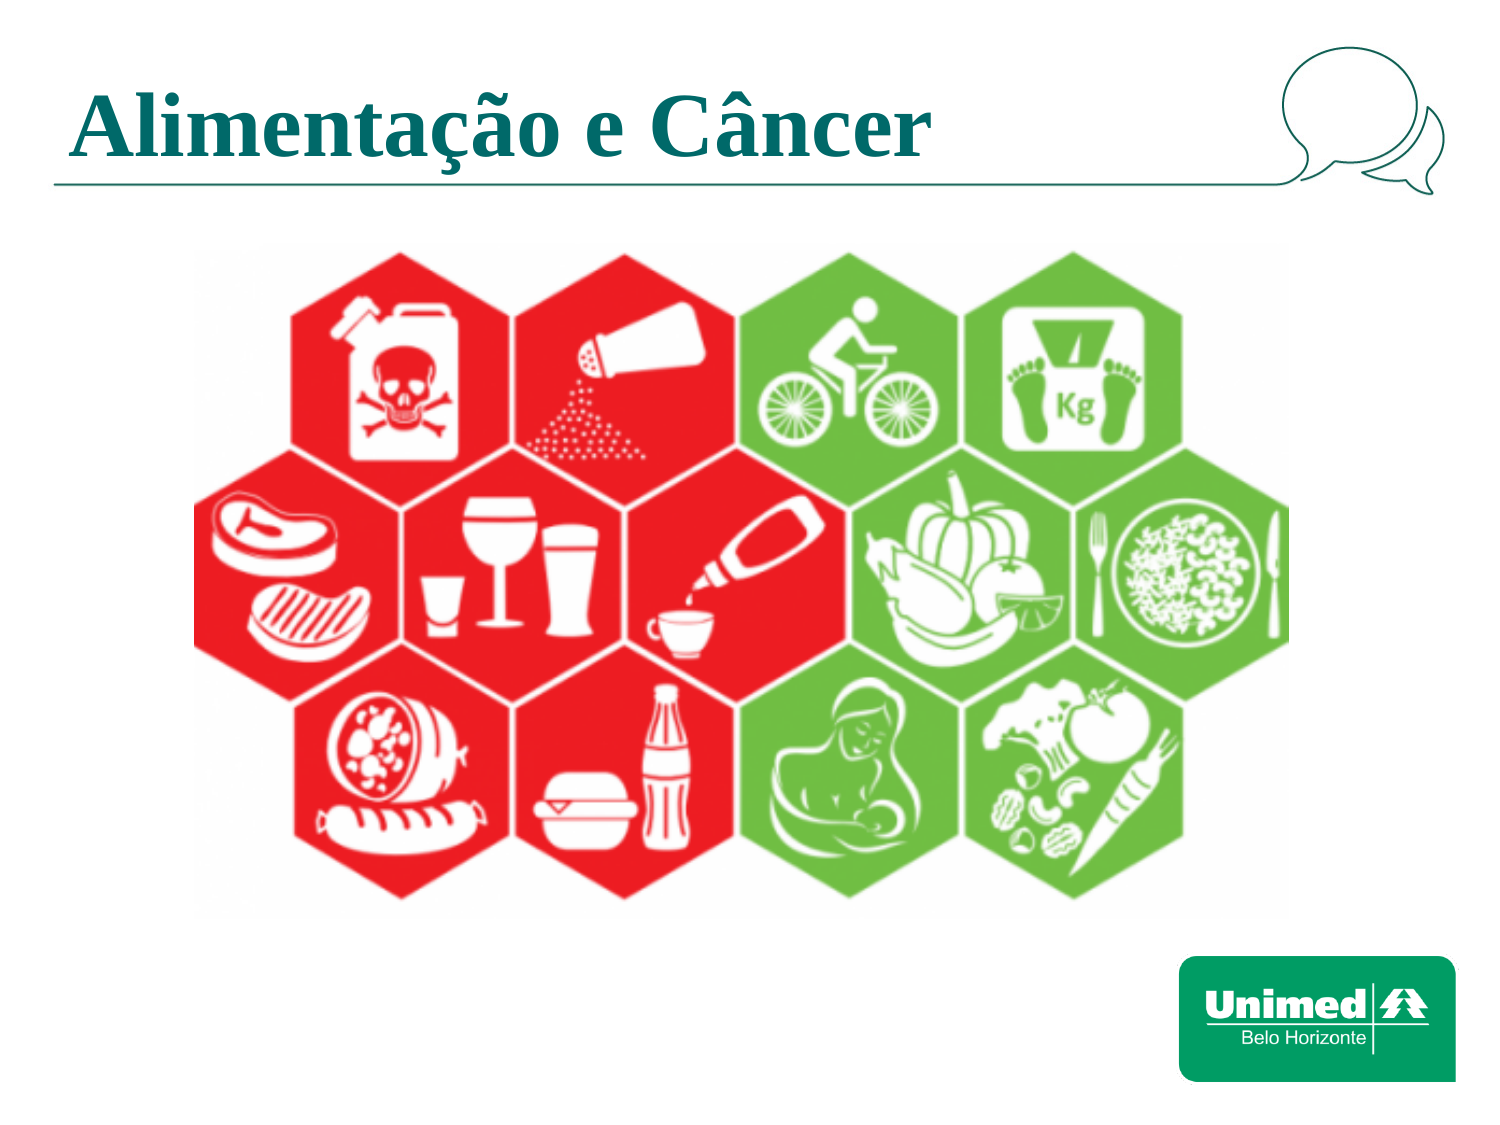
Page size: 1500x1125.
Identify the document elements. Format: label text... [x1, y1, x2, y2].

title Alimentação e Câncer [53, 66, 1294, 173]
picture [0, 0, 1500, 1125]
